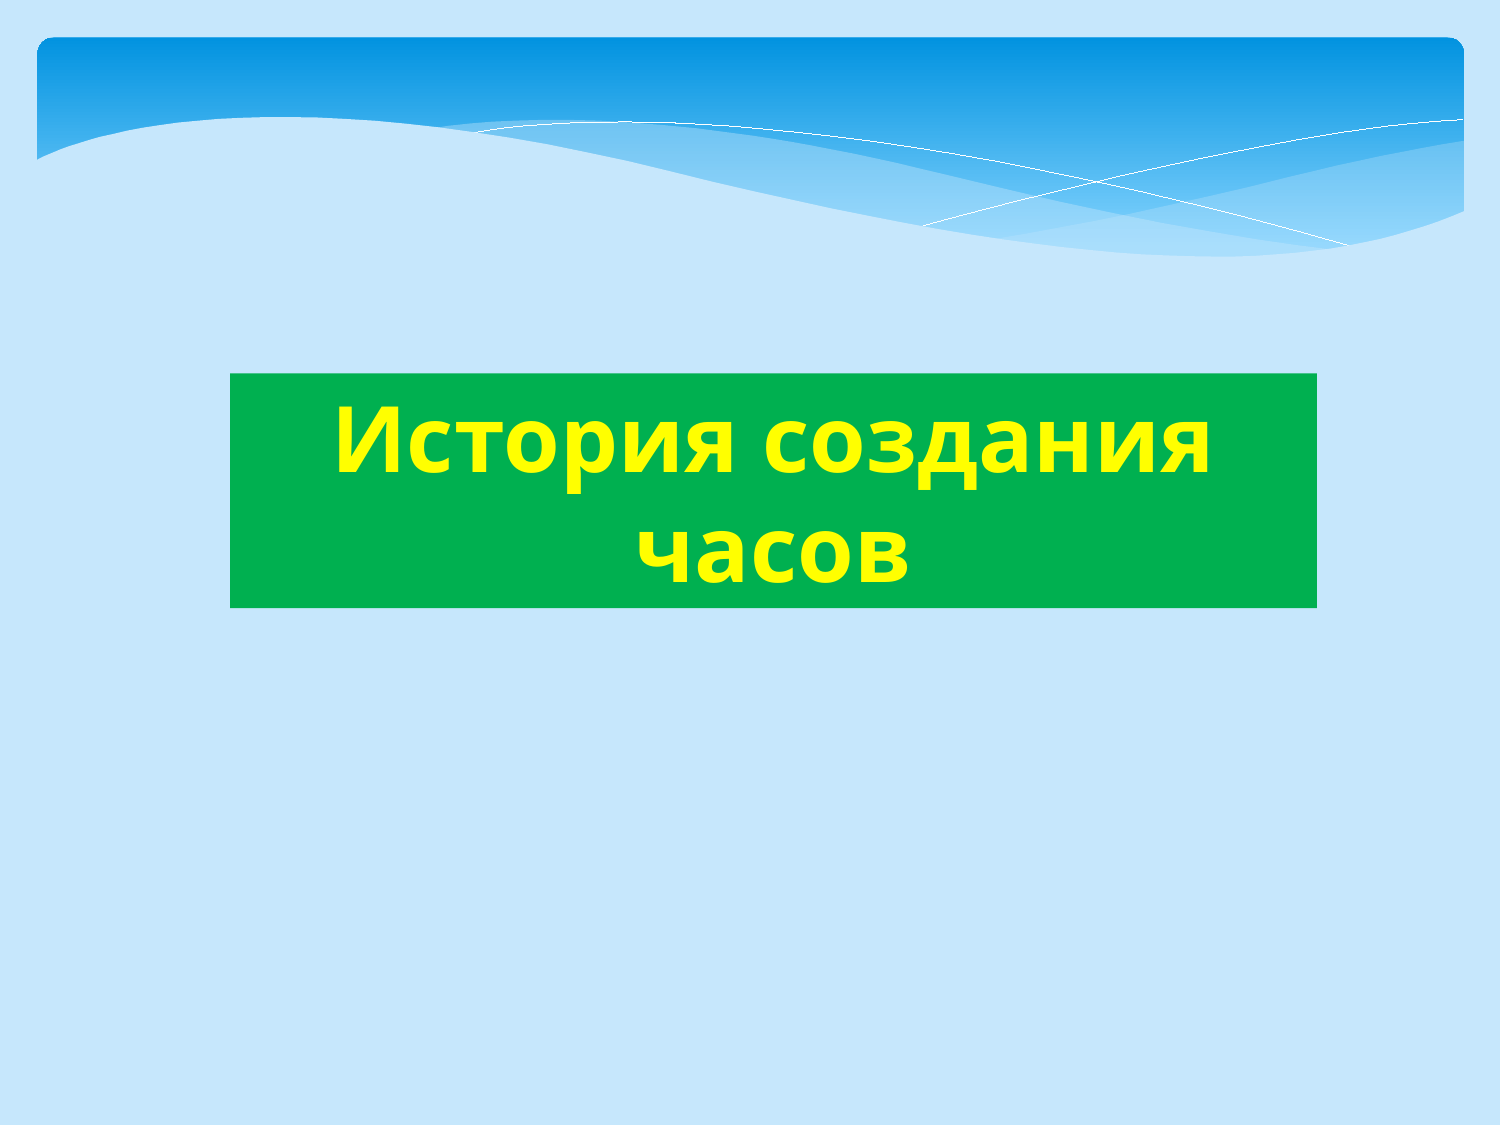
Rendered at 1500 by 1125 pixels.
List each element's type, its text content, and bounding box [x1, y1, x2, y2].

text_box История создания часов [230, 373, 1317, 609]
